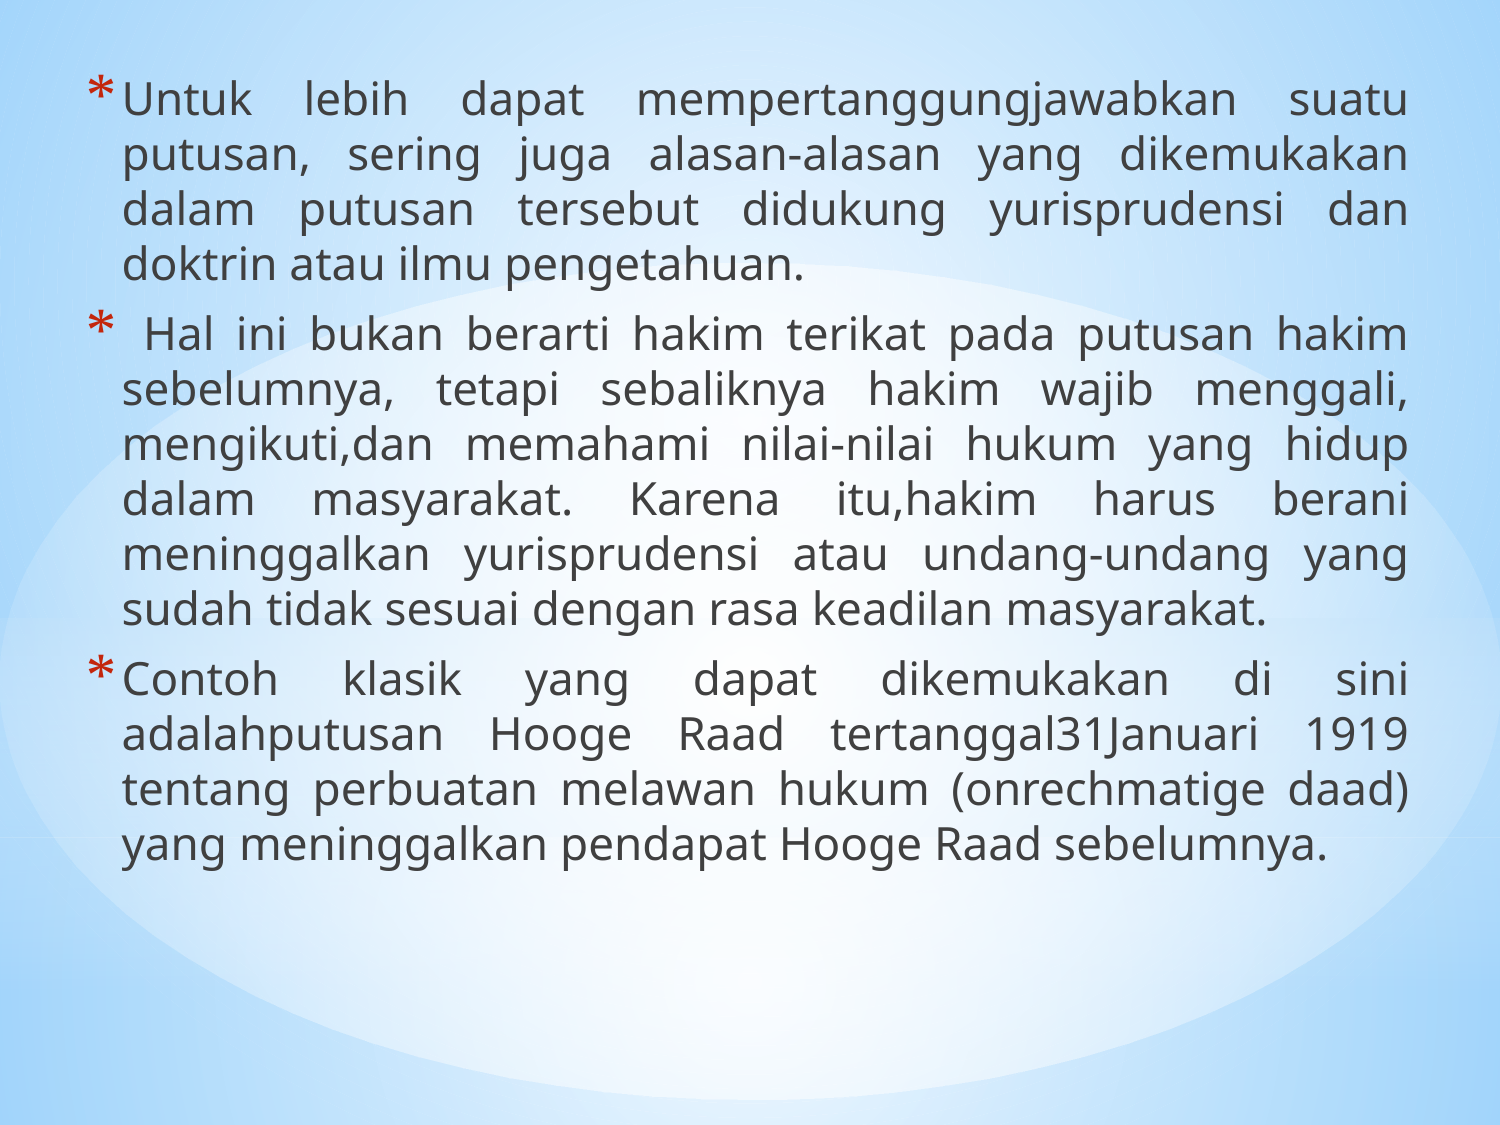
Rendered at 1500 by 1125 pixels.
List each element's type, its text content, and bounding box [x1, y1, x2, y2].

list Untuk lebih dapat mempertanggungjawabkan suatu putusan, sering juga alasan-alasan yang dikemukakan dalam putusan tersebut didukung yurisprudensi dan doktrin atau ilmu pengetahuan. Hal ini bukan berarti hakim terikat pada putusan hakim sebelumnya, tetapi sebaliknya hakim wajib menggali, mengikuti,dan memahami nilai-nilai hukum yang hidup dalam masyarakat. Karena itu,hakim harus berani meninggalkan yurisprudensi atau undang-undang yang sudah tidak sesuai dengan rasa keadilan masyarakat. Contoh klasik yang dapat dikemukakan di sini adalahputusan Hooge Raad tertanggal31Januari 1919 tentang perbuatan melawan hukum (onrechmatige daad) yang meninggalkan pendapat Hooge Raad sebelumnya. [62, 62, 1425, 1005]
